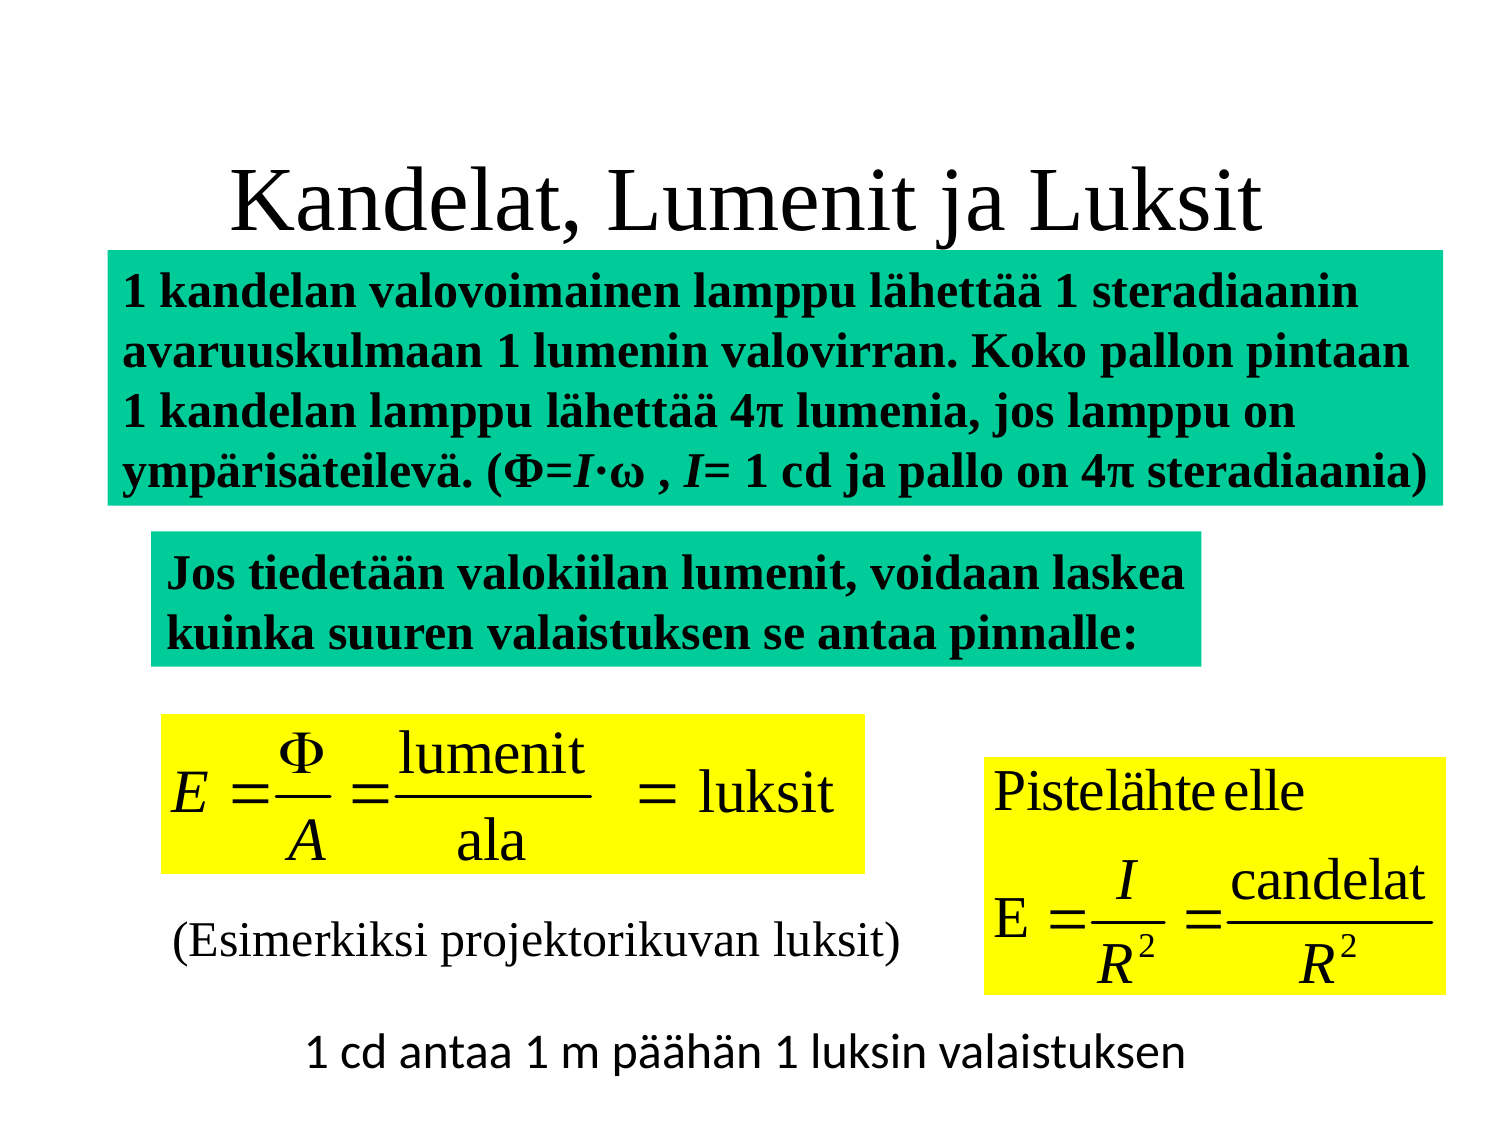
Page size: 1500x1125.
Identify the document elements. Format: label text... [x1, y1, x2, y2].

text_box Jos tiedetään valokiilan lumenit, voidaan laskea kuinka suuren valaistuksen se antaa pinnalle: [151, 531, 1202, 667]
title Kandelat, Lumenit ja Luksit [112, 99, 1383, 250]
text_box 1 cd antaa 1 m päähän 1 luksin valaistuksen [288, 1011, 1202, 1087]
text_box (Esimerkiksi projektorikuvan luksit) [157, 899, 917, 975]
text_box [160, 714, 866, 874]
text_box 1 kandelan valovoimainen lamppu lähettää 1 steradiaanin avaruuskulmaan 1 lumenin valovirran. Koko pallon pintaan 1 kandelan lamppu lähettää 4π lumenia, jos lamppu on ympärisäteilevä. (Φ=I·ω , I= 1 cd ja pallo on 4π steradiaania) [107, 250, 1444, 506]
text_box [984, 756, 1446, 996]
